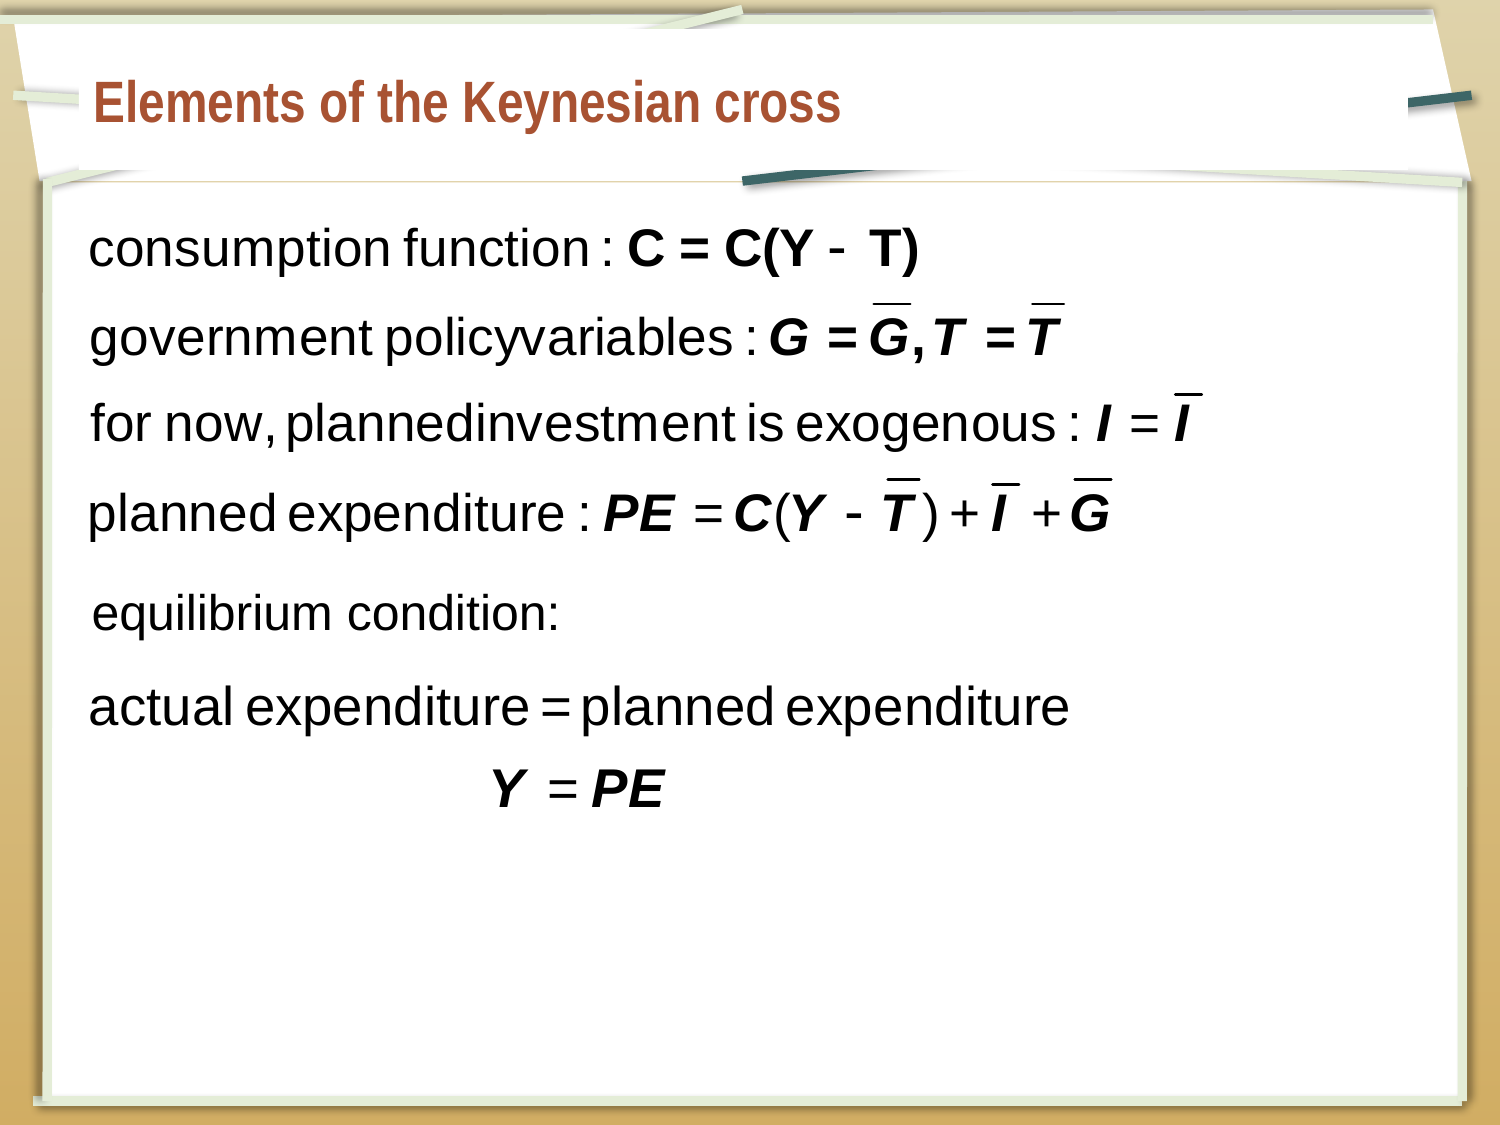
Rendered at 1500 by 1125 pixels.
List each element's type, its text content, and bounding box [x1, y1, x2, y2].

title Elements of the Keynesian cross [78, 29, 1408, 170]
list equilibrium condition: [76, 573, 1335, 655]
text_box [81, 674, 1082, 830]
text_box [81, 216, 1213, 553]
